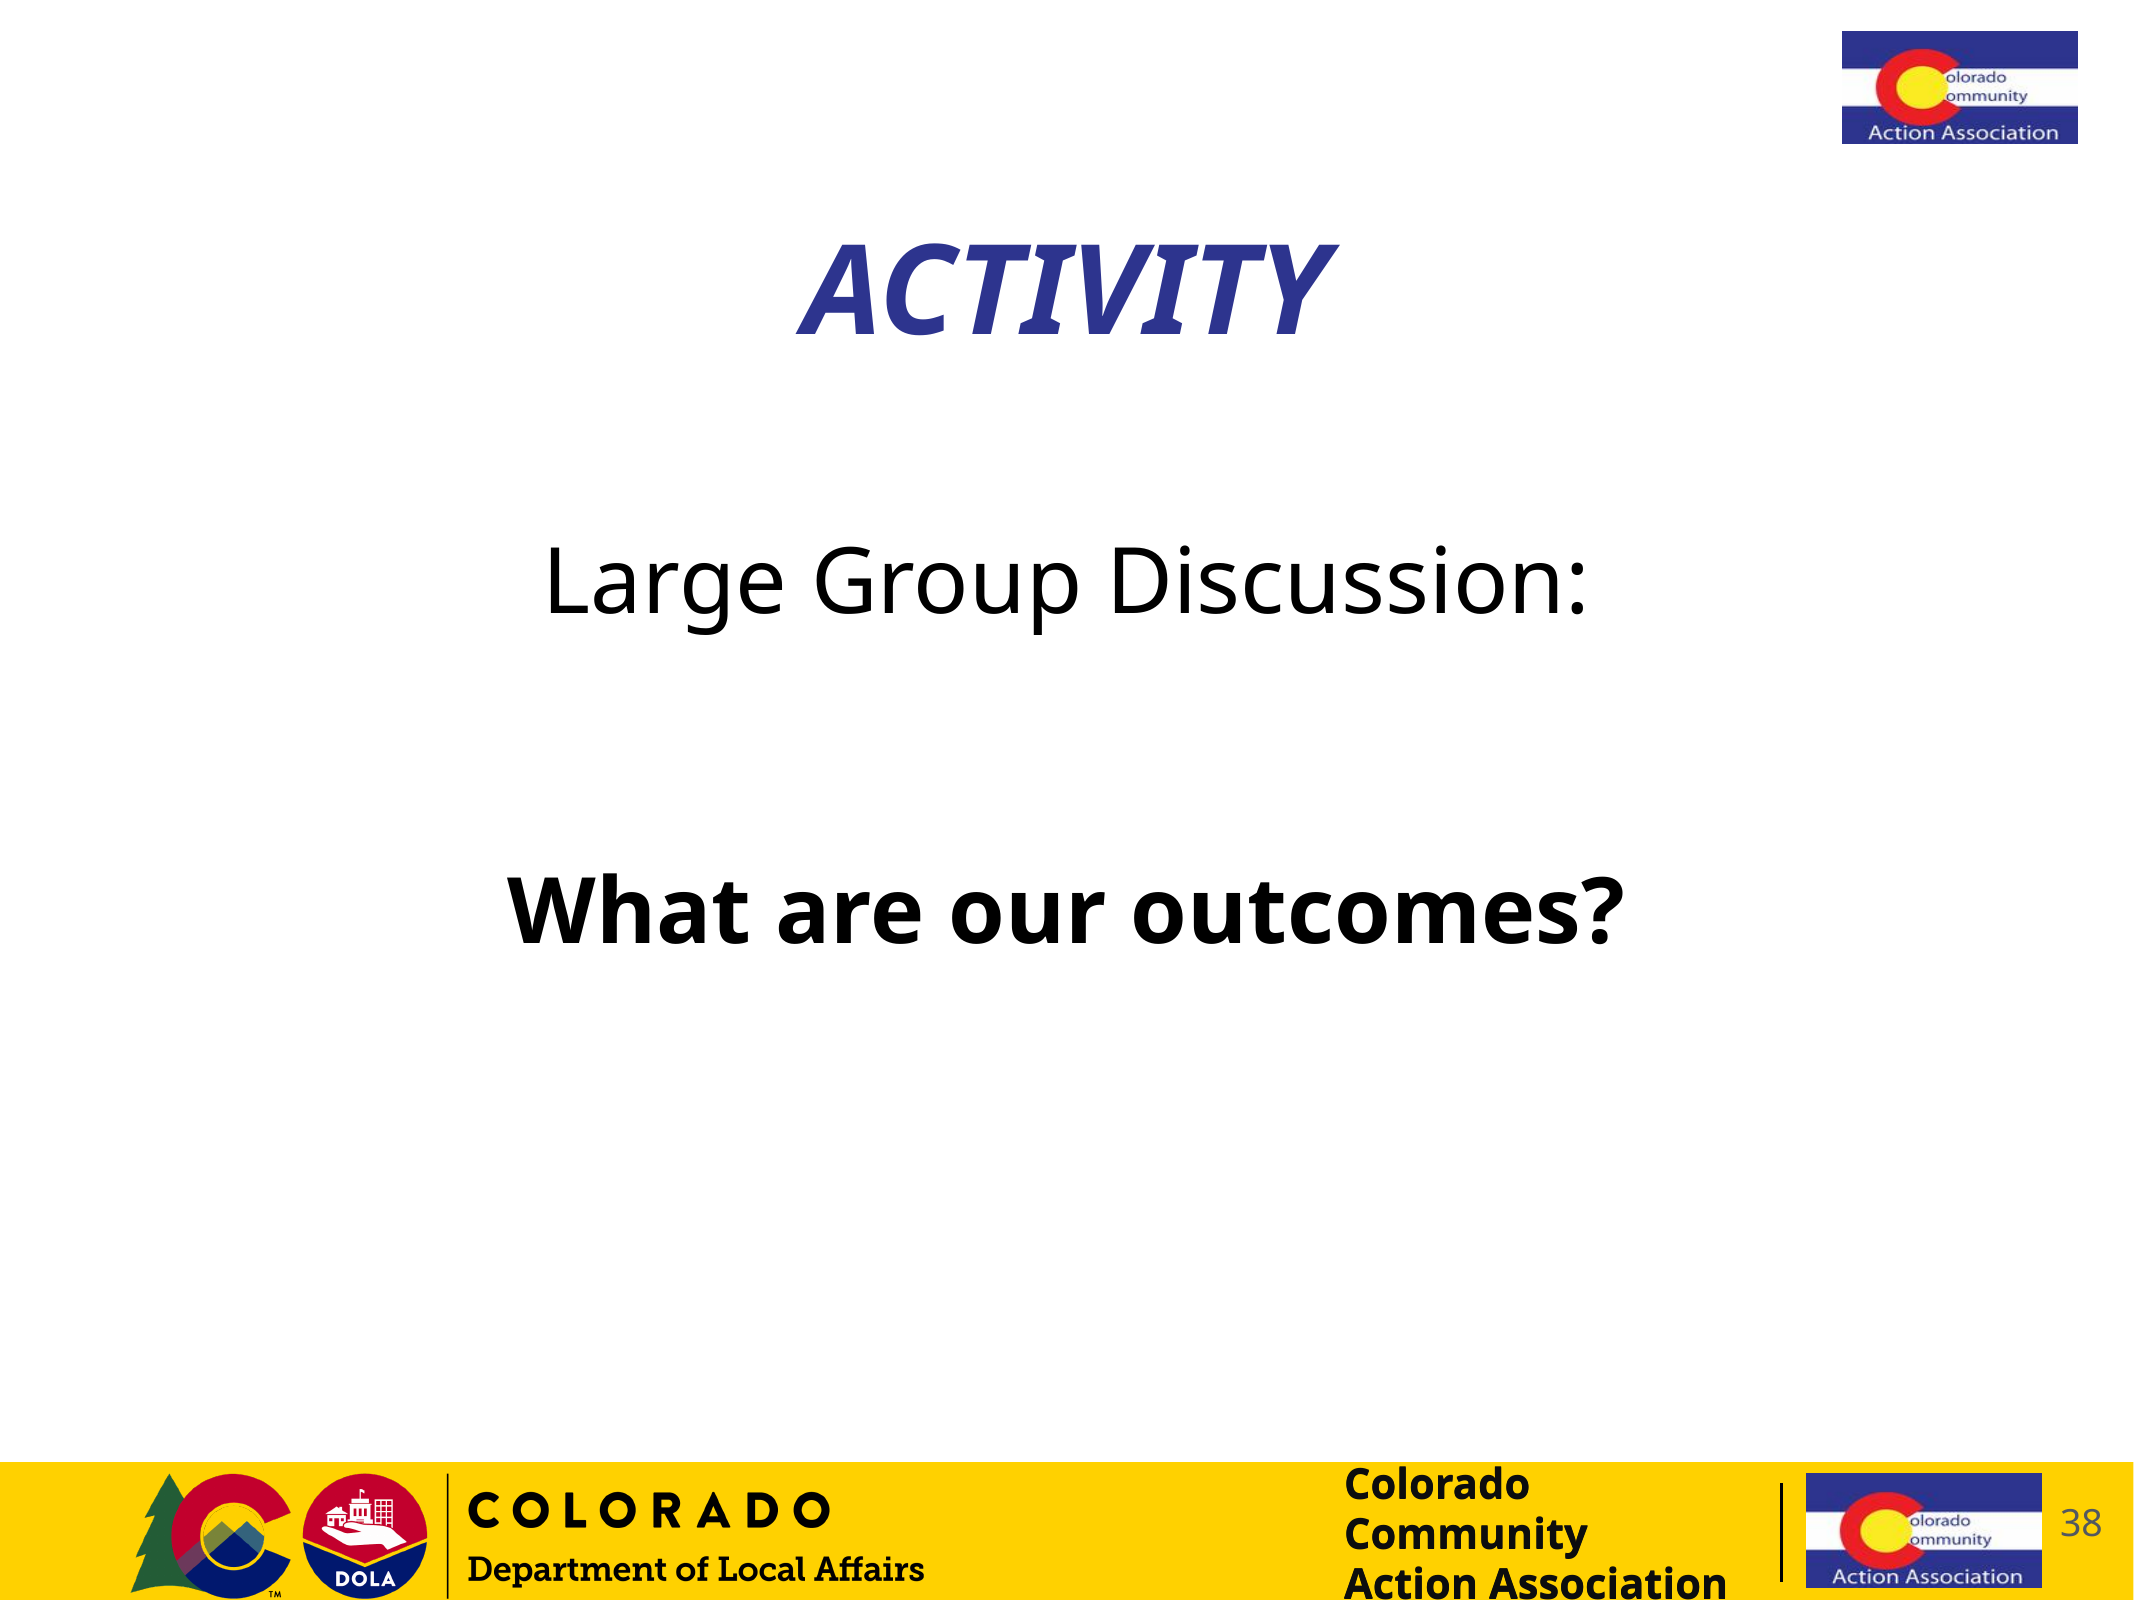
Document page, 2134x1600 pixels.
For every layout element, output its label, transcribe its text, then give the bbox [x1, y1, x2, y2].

title ACTIVITY [166, 168, 1967, 368]
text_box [1328, 1450, 2042, 1588]
text_box Large Group Discussion: What are our outcomes? [315, 514, 1818, 1080]
picture [129, 1472, 925, 1600]
slide_number 38 [1996, 1477, 2125, 1600]
picture [1842, 30, 2078, 144]
